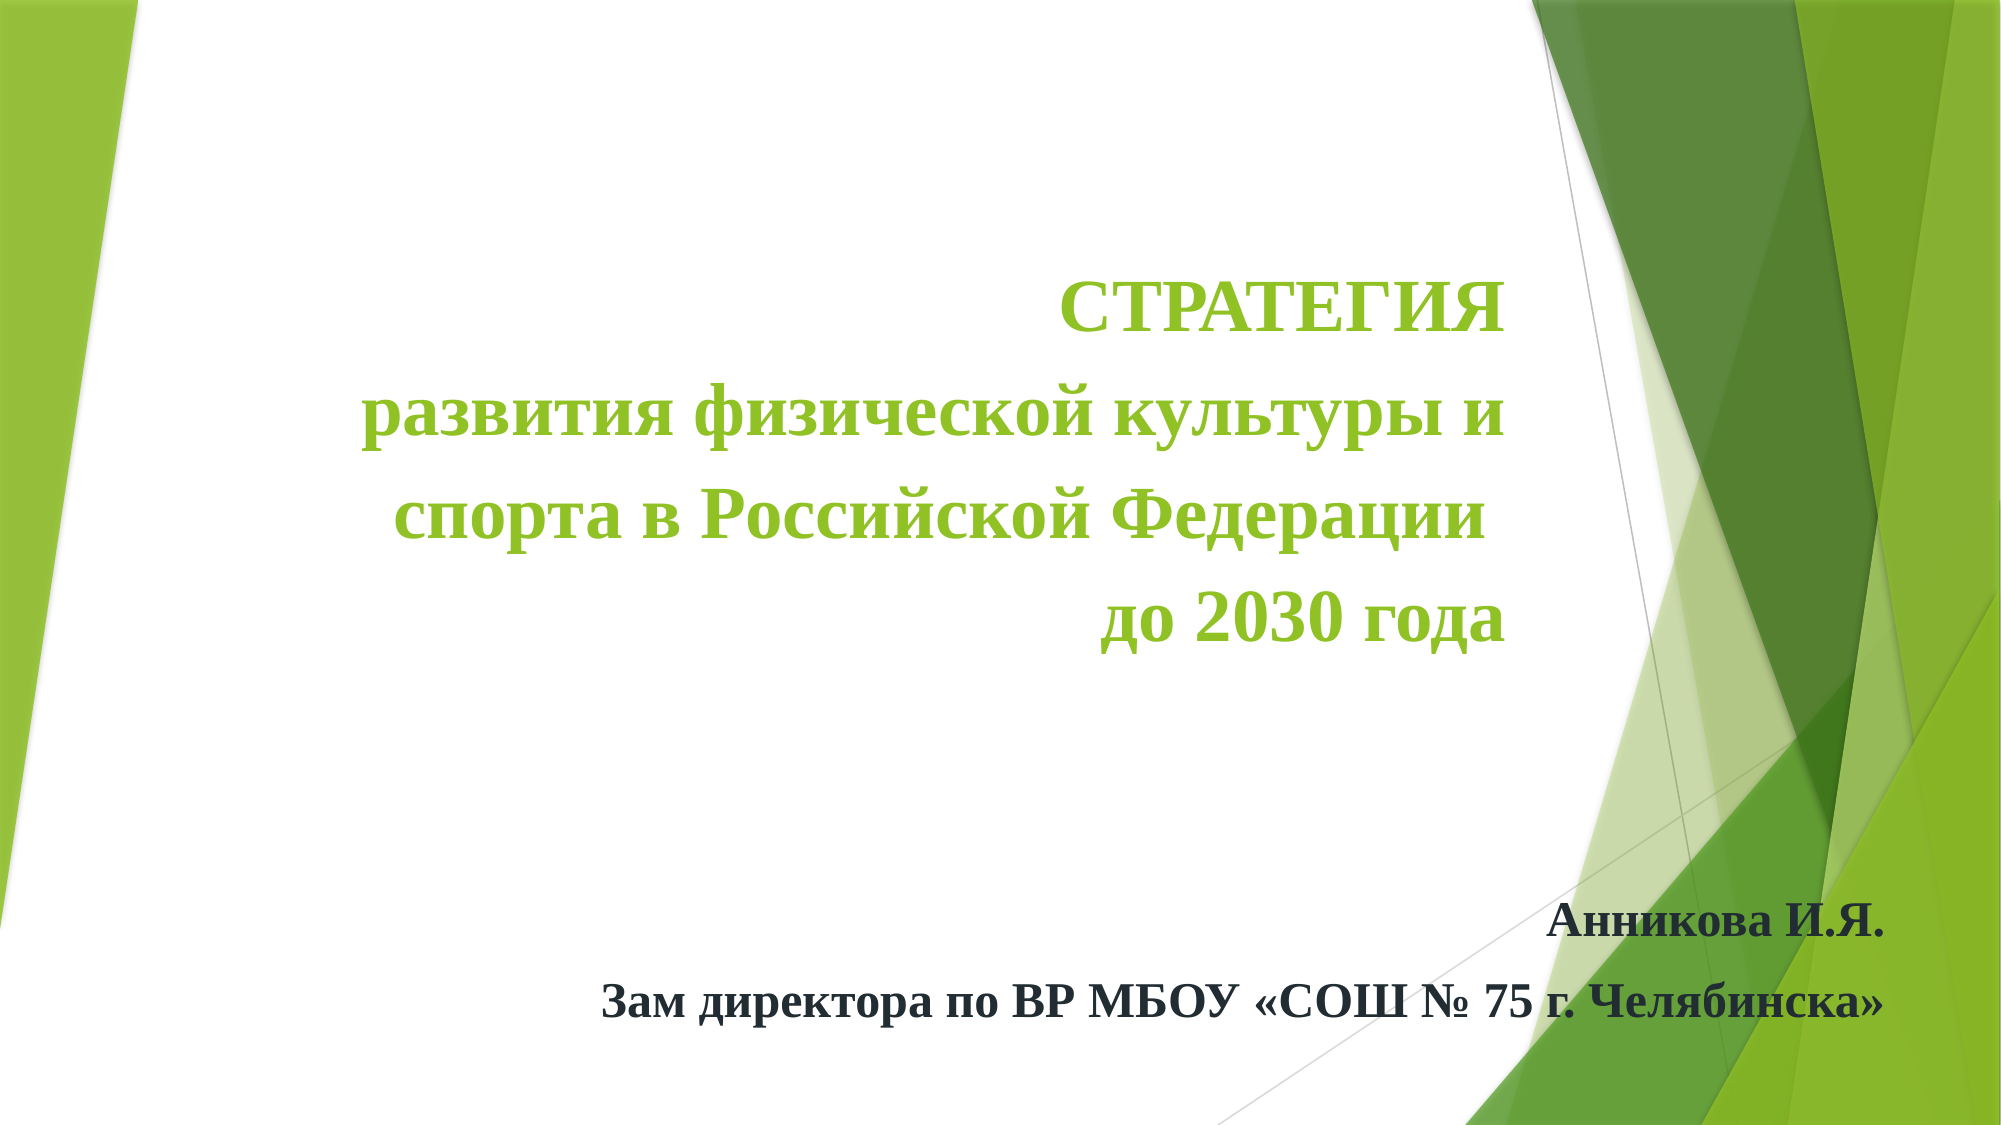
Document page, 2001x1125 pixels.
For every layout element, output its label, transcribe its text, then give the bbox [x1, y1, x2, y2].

subtitle Анникова И.Я. Зам директора по ВР МБОУ «СОШ № 75 г. Челябинска» [399, 879, 1900, 1041]
title СТРАТЕГИЯ развития физической культуры и спорта в Российской Федерации до 2030 года [247, 394, 1522, 665]
